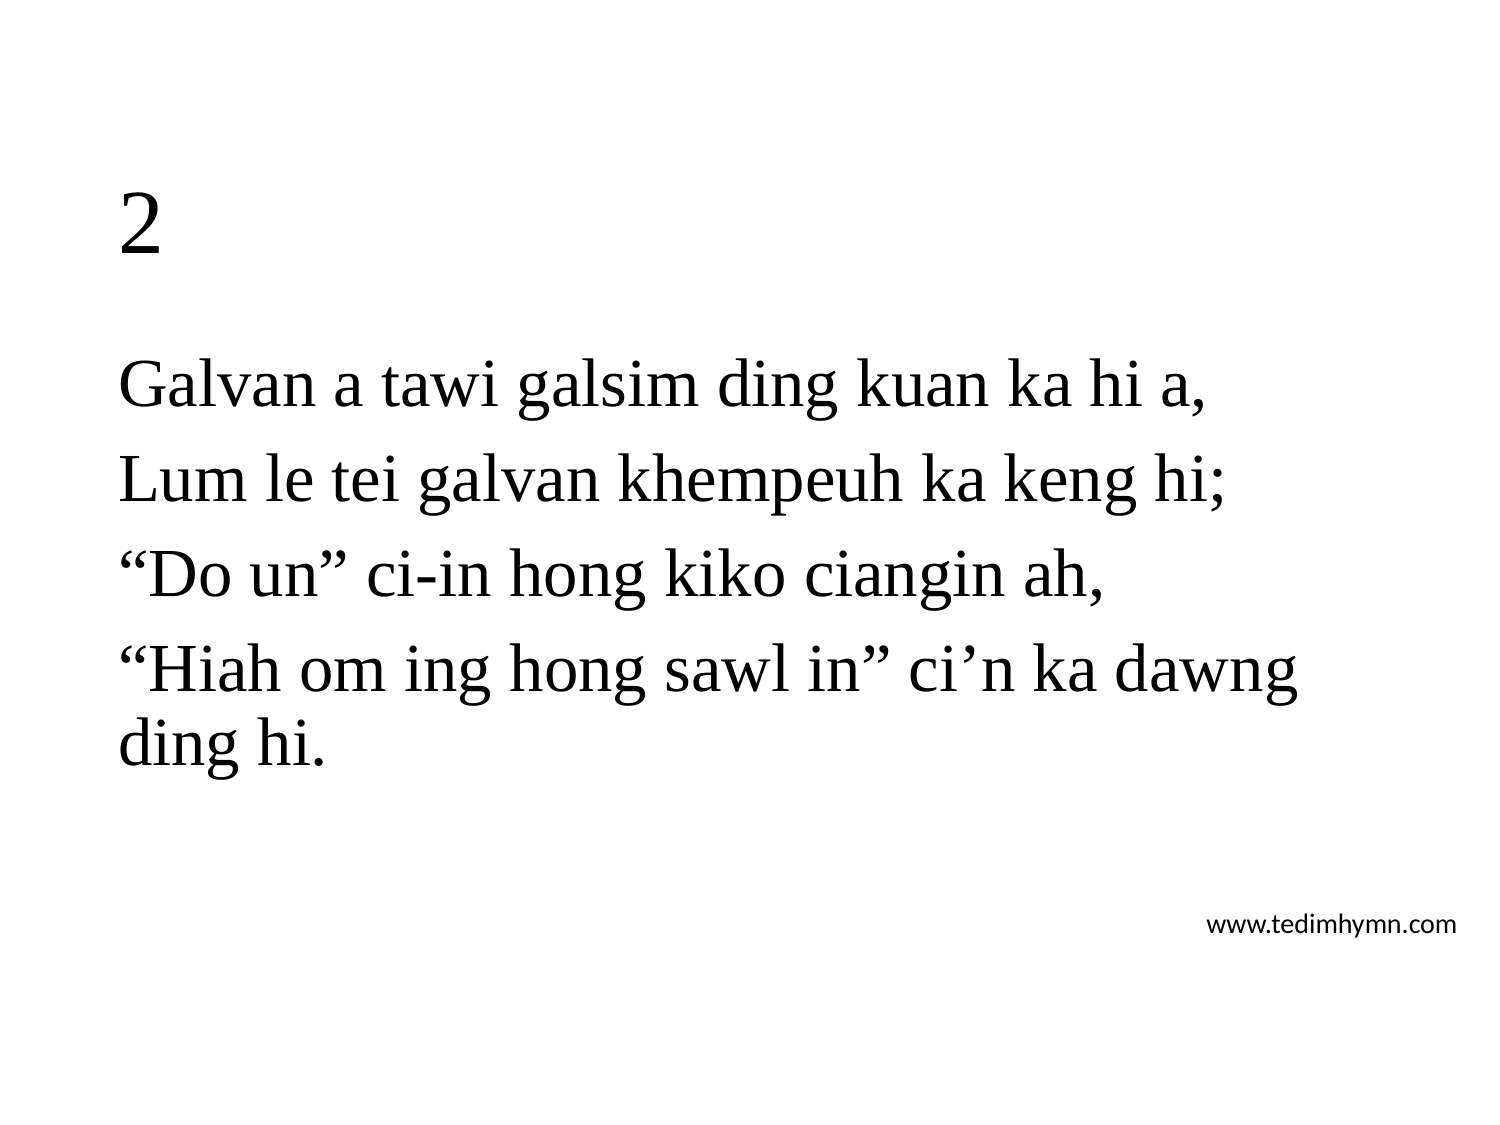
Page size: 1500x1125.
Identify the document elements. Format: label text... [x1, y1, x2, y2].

text_box www.tedimhymn.com [1191, 897, 1500, 947]
list Galvan a tawi galsim ding kuan ka hi a, Lum le tei galvan khempeuh ka keng hi; “Do un” ci-in hong kiko ciangin ah, “Hiah om ing hong sawl in” ci’n ka dawng ding hi. [103, 339, 1397, 835]
title 2 [103, 163, 1397, 284]
